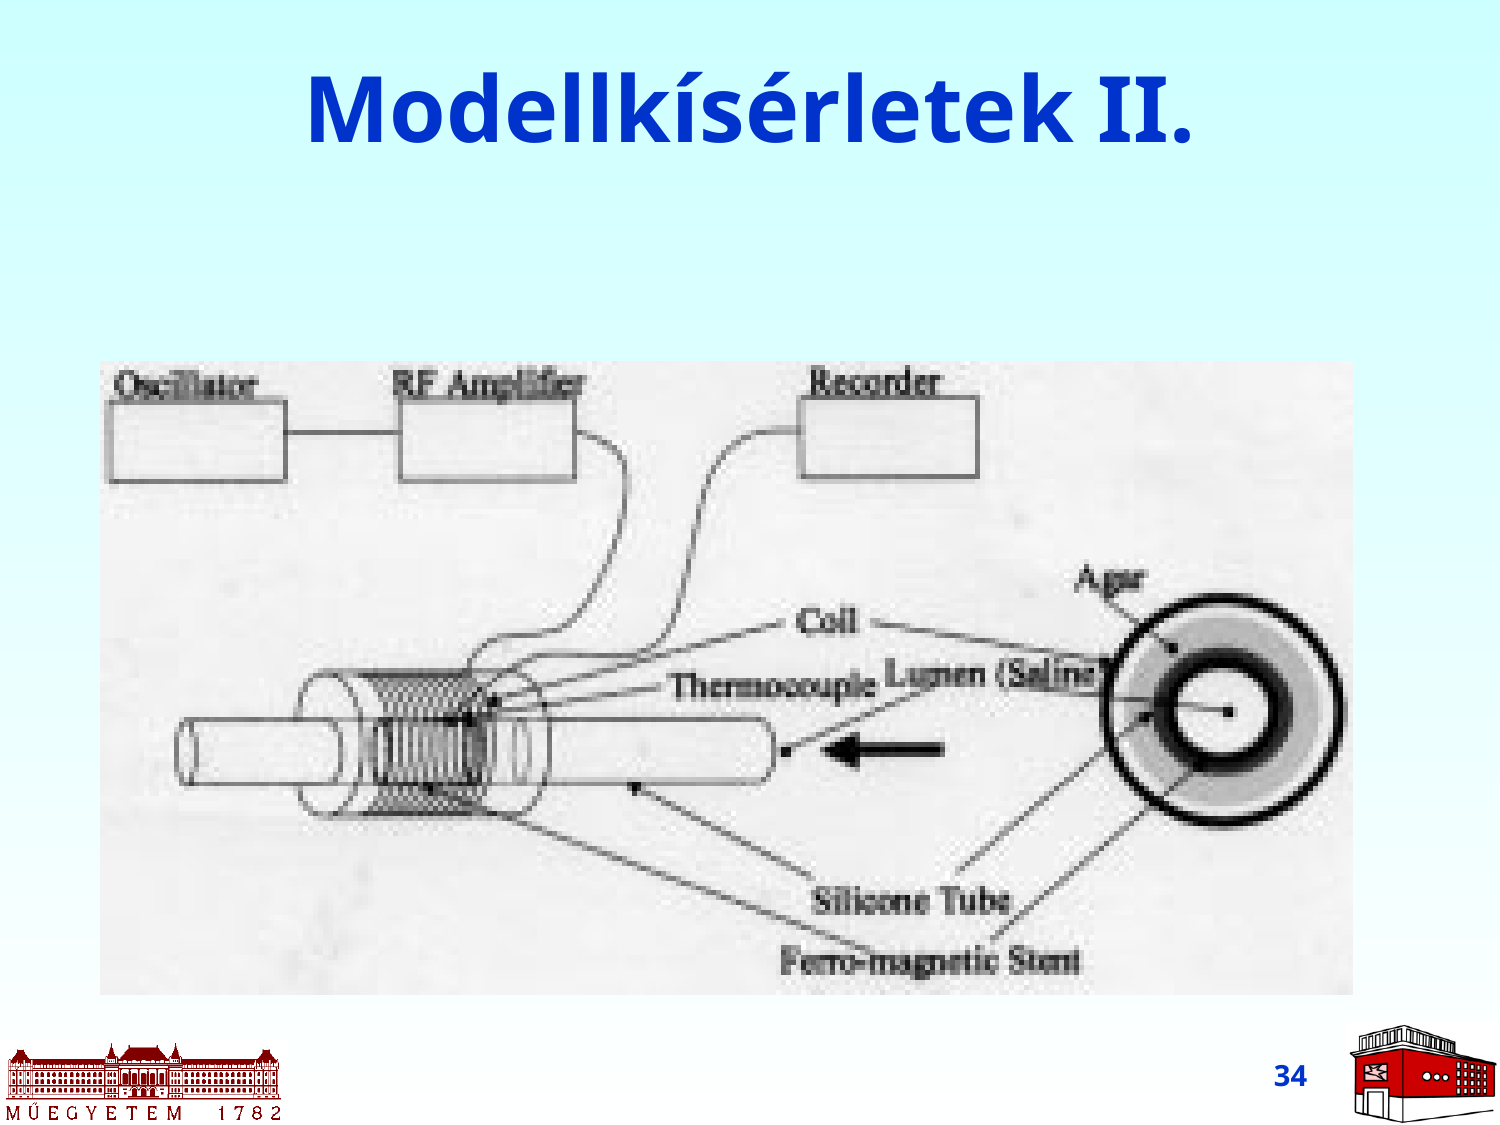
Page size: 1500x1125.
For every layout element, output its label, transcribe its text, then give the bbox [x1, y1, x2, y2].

slide_number 34 [1009, 1049, 1323, 1125]
picture [1346, 1022, 1500, 1125]
picture [0, 1039, 288, 1125]
picture [99, 361, 1353, 996]
title Modellkísérletek II. [112, 12, 1388, 201]
